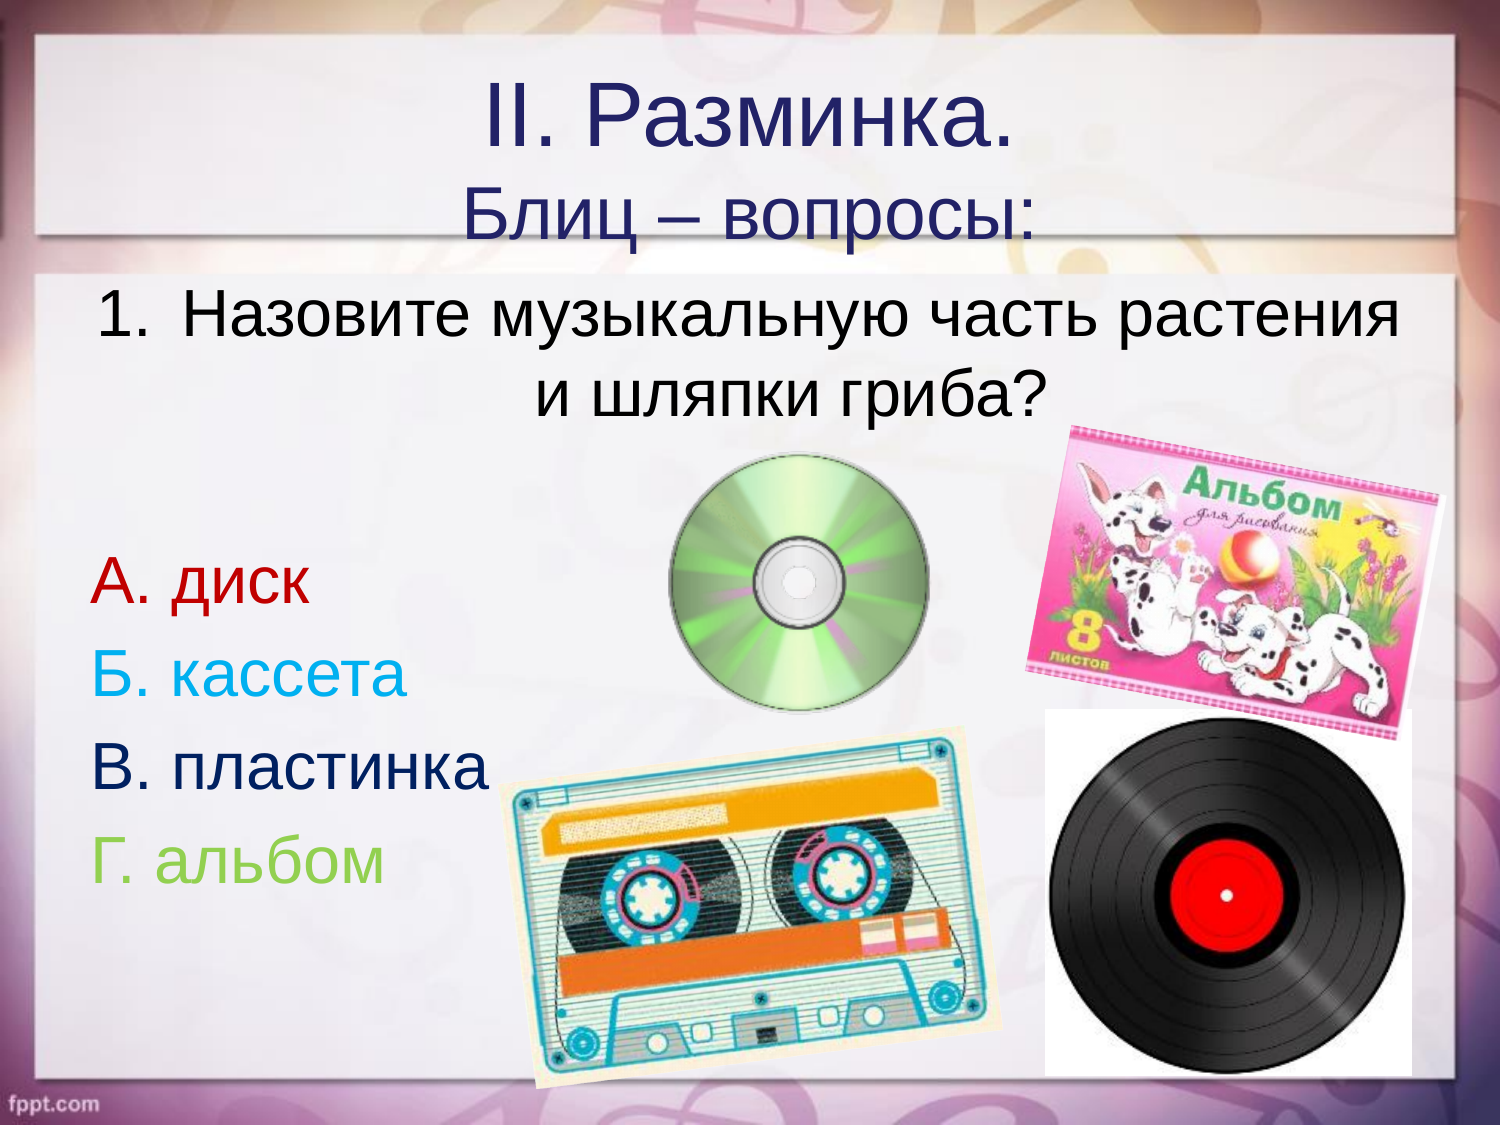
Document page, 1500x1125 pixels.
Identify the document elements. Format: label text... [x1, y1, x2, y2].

picture [0, 0, 1500, 1125]
list Назовите музыкальную часть растения и шляпки гриба? А. диск Б. кассета В. пластинка Г. альбом [75, 262, 1425, 1005]
title II. Разминка. Блиц – вопросы: [75, 78, 1425, 232]
